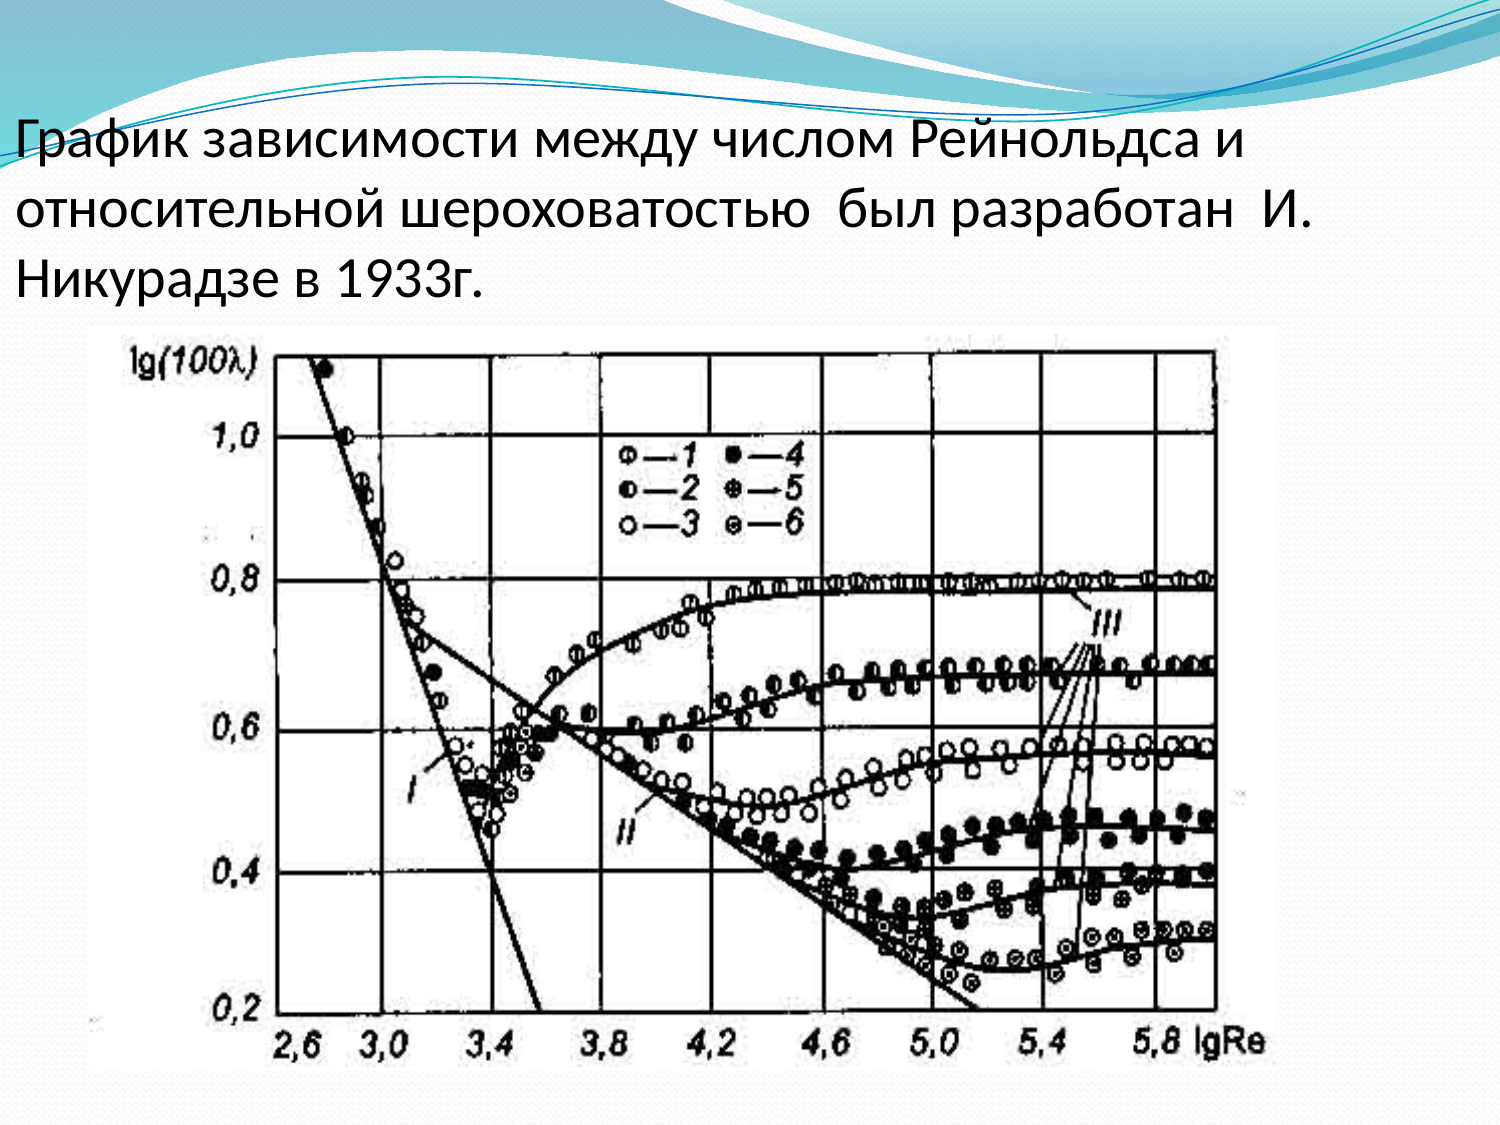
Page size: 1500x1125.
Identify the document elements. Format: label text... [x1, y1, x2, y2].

text_box График зависимости между числом Рейнольдса и относительной шероховатостью был разработан И. Никурадзе в 1933г. [0, 91, 1500, 317]
picture [88, 326, 1276, 1071]
